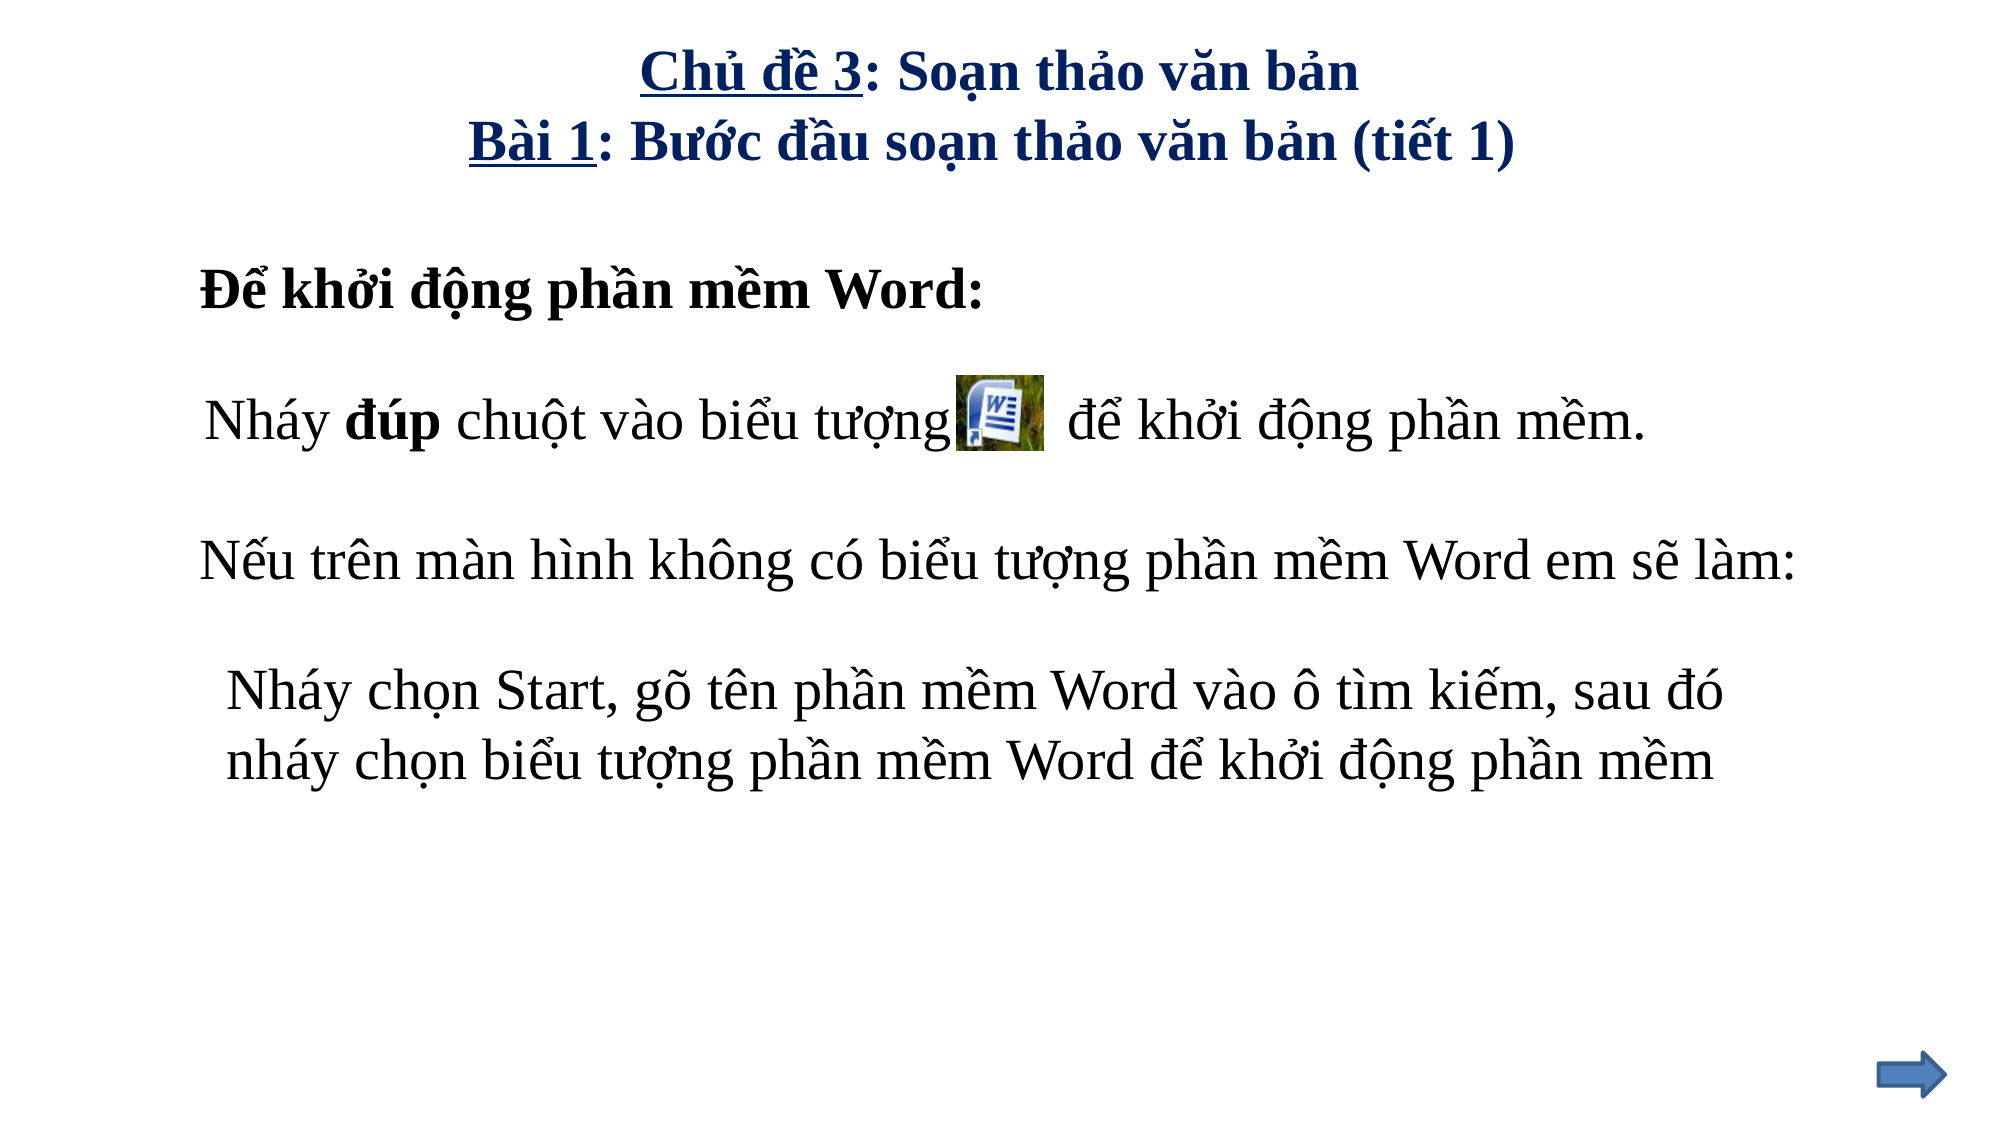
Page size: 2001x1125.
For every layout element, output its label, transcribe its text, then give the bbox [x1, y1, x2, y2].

text_box Chủ đề 3: Soạn thảo văn bản Bài 1: Bước đầu soạn thảo văn bản (tiết 1) [268, 24, 1732, 180]
text_box Nháy đúp chuột vào biểu tượng để khởi động phần mềm. [189, 373, 1700, 459]
text_box Nếu trên màn hình không có biểu tượng phần mềm Word em sẽ làm: [184, 514, 1926, 599]
picture [955, 375, 1044, 451]
text_box Nháy chọn Start, gõ tên phần mềm Word vào ô tìm kiếm, sau đó nháy chọn biểu tượng phần mềm Word để khởi động phần mềm [211, 643, 1858, 799]
text_box [1876, 1050, 1948, 1099]
text_box Để khởi động phần mềm Word: [184, 243, 1457, 328]
